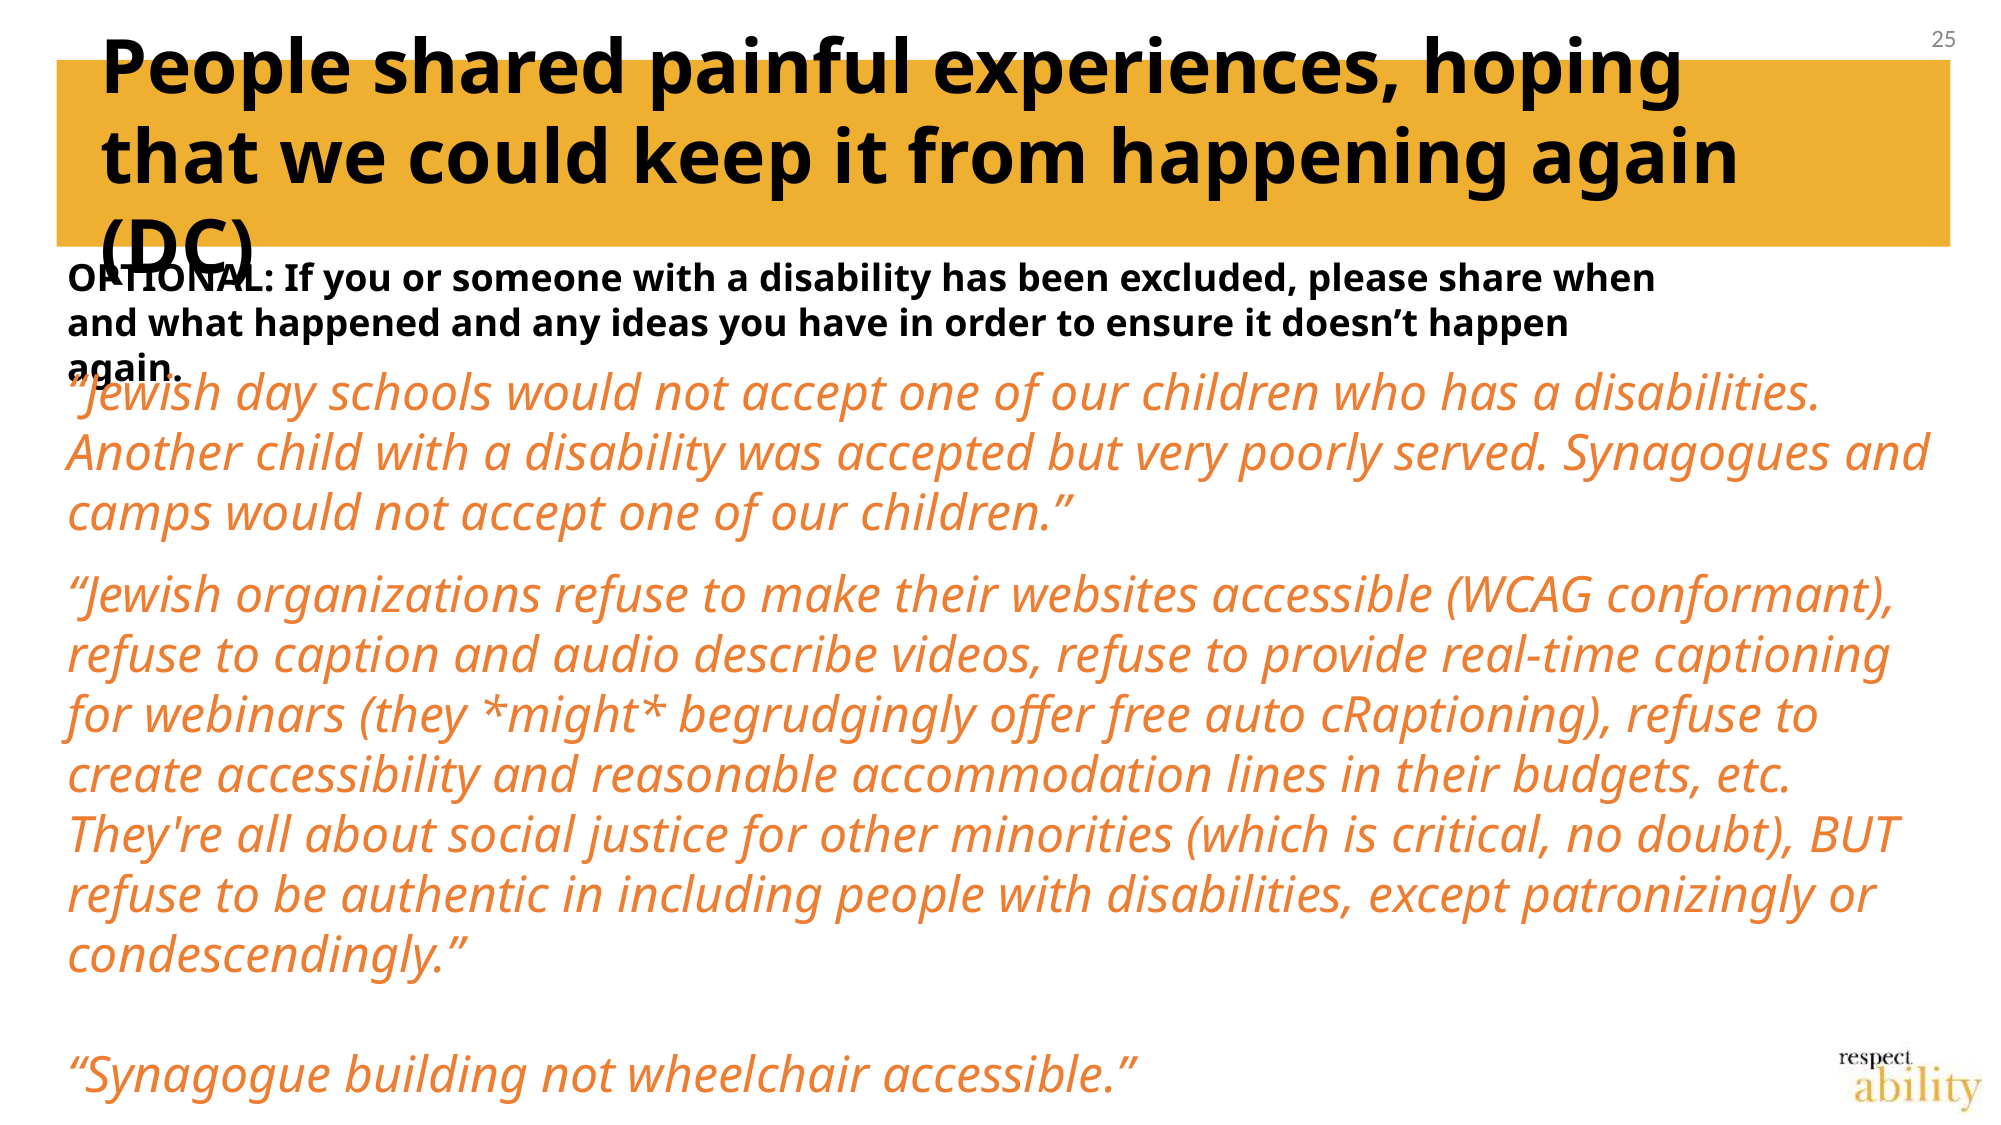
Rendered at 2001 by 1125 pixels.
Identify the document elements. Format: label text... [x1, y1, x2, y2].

text_box OPTIONAL: If you or someone with a disability has been excluded, please share when and what happened and any ideas you have in order to ensure it doesn’t happen again. [52, 246, 1679, 353]
slide_number 25 [1521, 7, 1972, 68]
text_box “Jewish day schools would not accept one of our children who has a disabilities. Another child with a disability was accepted but very poorly served. Synagogues and camps would not accept one of our children.” “Jewish organizations refuse to make their websites accessible (WCAG conformant), refuse to caption and audio describe videos, refuse to provide real-time captioning for webinars (they *might* begrudgingly offer free auto cRaptioning), refuse to create accessibility and reasonable accommodation lines in their budgets, etc. They're all about social justice for other minorities (which is critical, no doubt), BUT refuse to be authentic in including people with disabilities, except patronizingly or condescendingly.” “Synagogue building not wheelchair accessible.” [52, 353, 1948, 1125]
title People shared painful experiences, hoping that we could keep it from happening again (DC) [85, 60, 1830, 247]
picture [1948, 1042, 1982, 1120]
